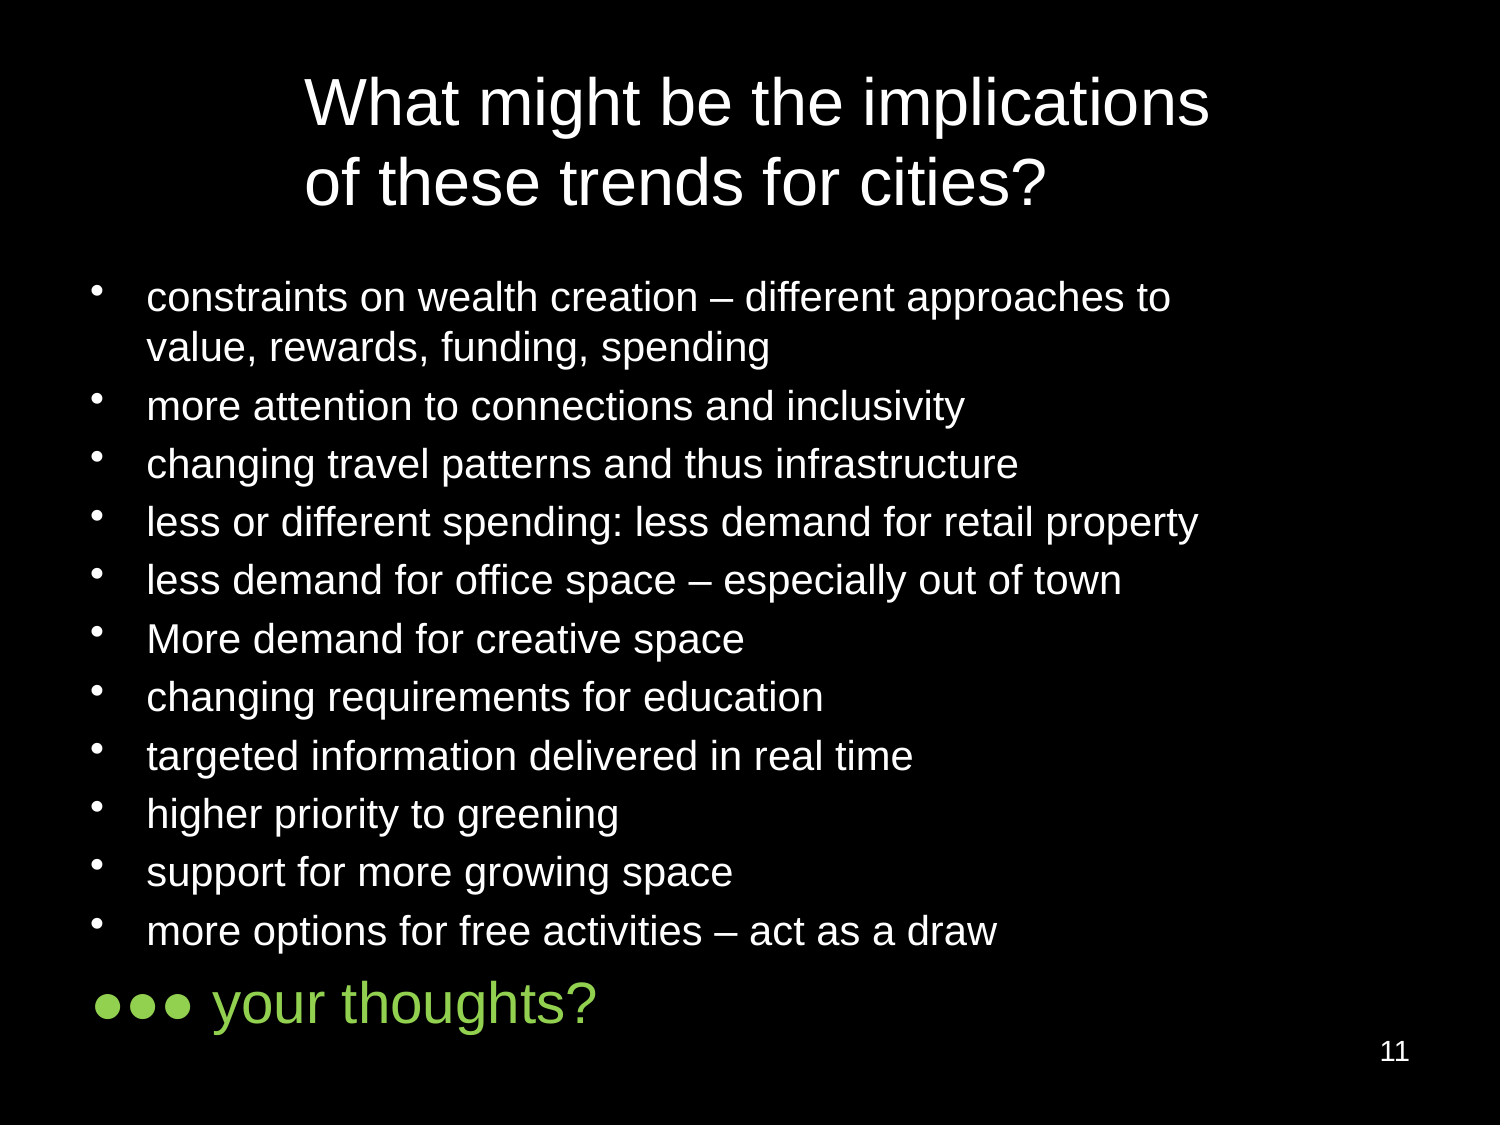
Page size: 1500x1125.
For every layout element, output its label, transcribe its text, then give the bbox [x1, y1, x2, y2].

list constraints on wealth creation – different approaches to value, rewards, funding, spending more attention to connections and inclusivity changing travel patterns and thus infrastructure less or different spending: less demand for retail property less demand for office space – especially out of town More demand for creative space changing requirements for education targeted information delivered in real time higher priority to greening support for more growing space more options for free activities – act as a draw ●●● your thoughts? [75, 262, 1235, 1059]
slide_number 11 [1074, 1024, 1426, 1103]
title What might be the implications of these trends for cities? [289, 45, 1247, 233]
